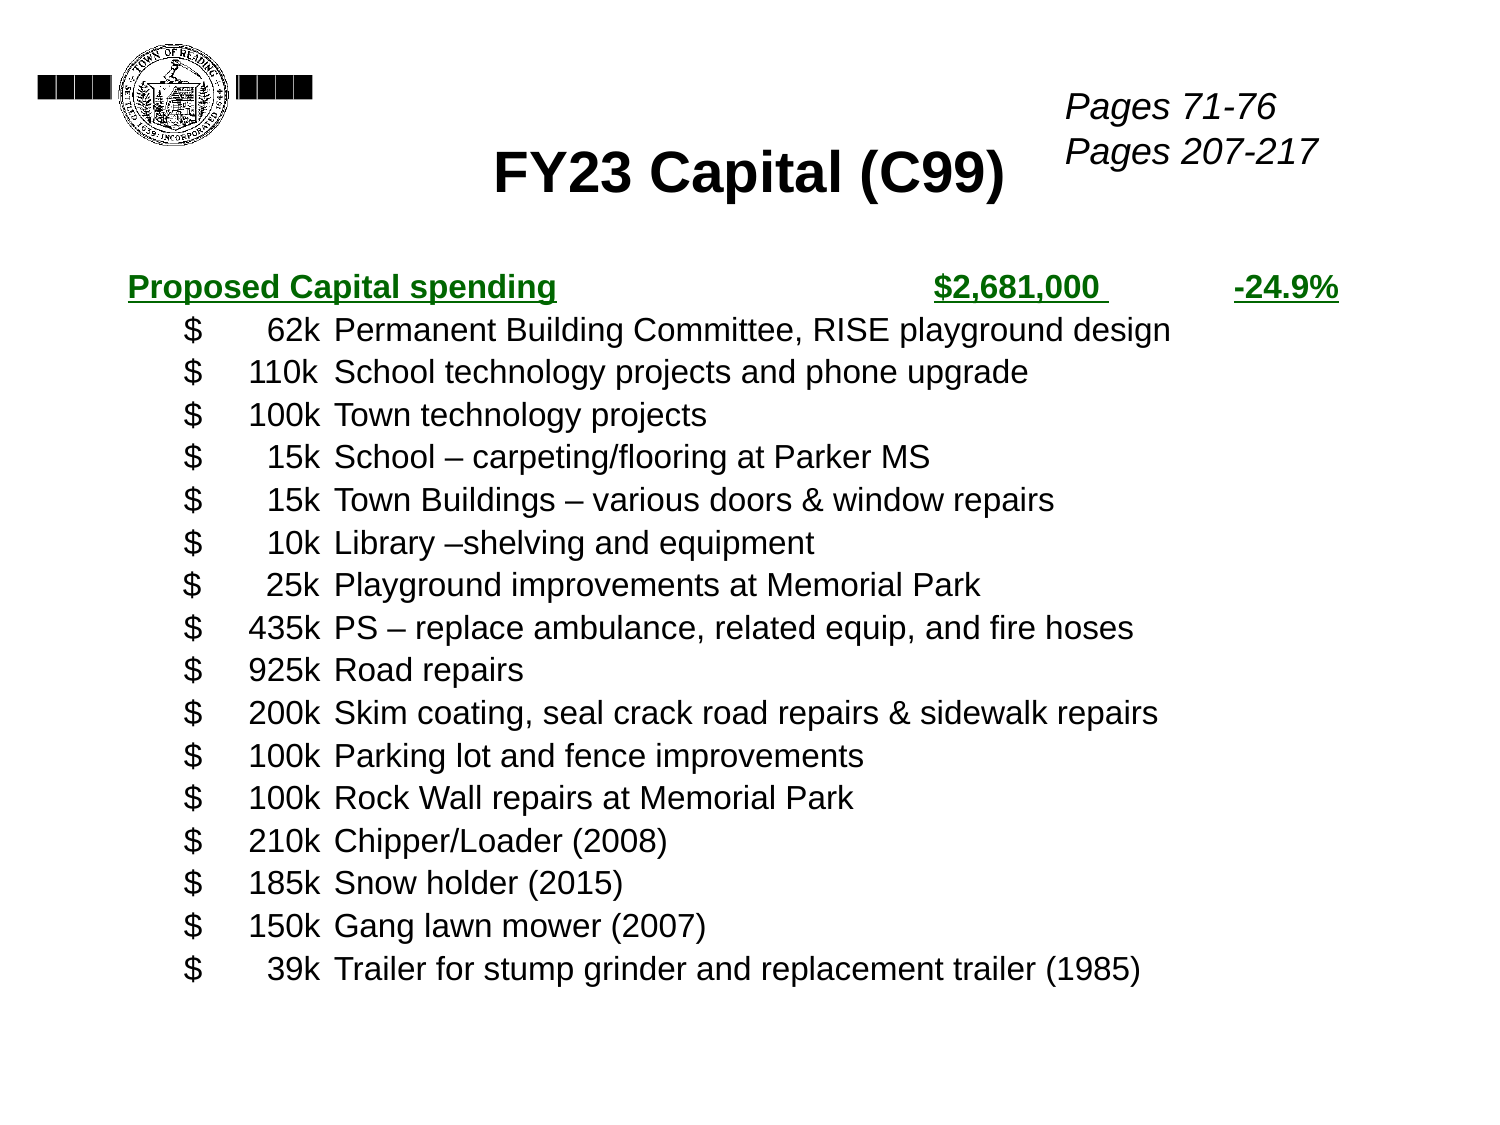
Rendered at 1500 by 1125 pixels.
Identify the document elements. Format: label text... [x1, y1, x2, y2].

title FY23 Capital (C99) [112, 99, 1388, 288]
text_box Pages 71-76 Pages 207-217 [1050, 74, 1463, 180]
list Proposed Capital spending $2,681,000 -24.9% $ 62k Permanent Building Committee, RISE playground design $ 110k School technology projects and phone upgrade $ 100k Town technology projects $ 15k School – carpeting/flooring at Parker MS $ 15k Town Buildings – various doors & window repairs $ 10k Library –shelving and equipment $ 25k Playground improvements at Memorial Park $ 435k PS – replace ambulance, related equip, and fire hoses $ 925k Road repairs $ 200k Skim coating, seal crack road repairs & sidewalk repairs $ 100k Parking lot and fence improvements $ 100k Rock Wall repairs at Memorial Park $ 210k Chipper/Loader (2008) $ 185k Snow holder (2015) $ 150k Gang lawn mower (2007) $ 39k Trailer for stump grinder and replacement trailer (1985) [112, 262, 1363, 1026]
picture [112, 37, 236, 99]
